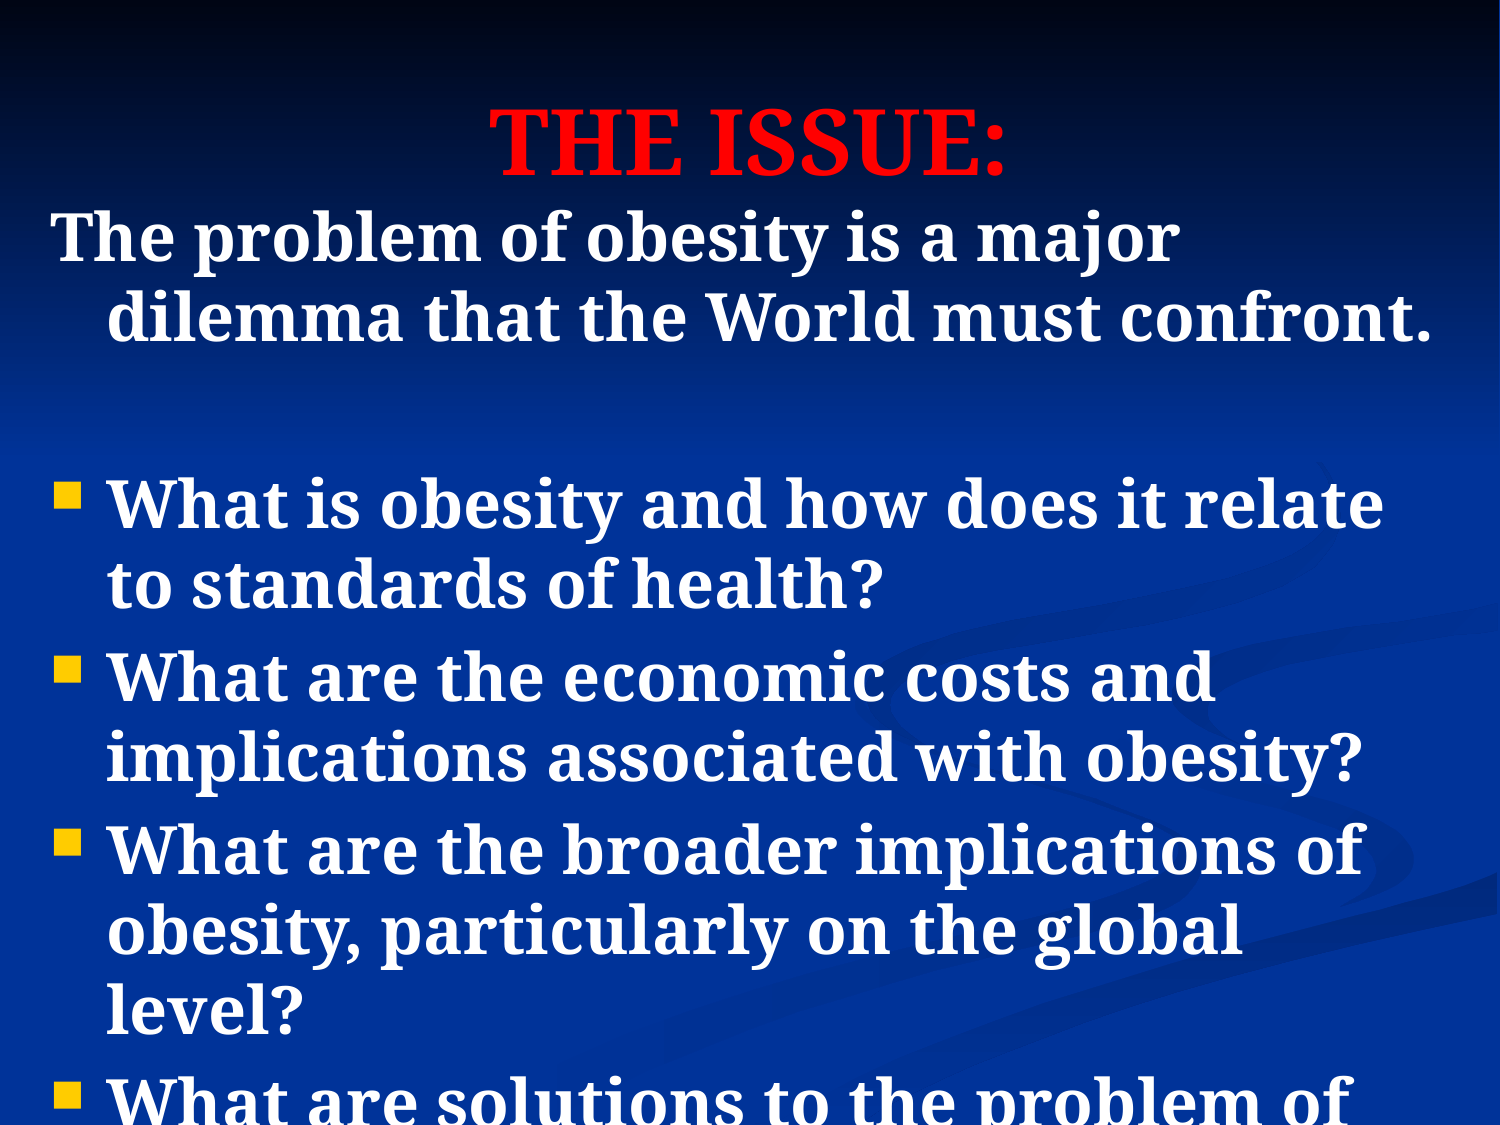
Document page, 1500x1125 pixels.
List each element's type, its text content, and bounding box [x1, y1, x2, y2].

title THE ISSUE: [74, 44, 1426, 187]
list The problem of obesity is a major dilemma that the World must confront. What is obesity and how does it relate to standards of health? What are the economic costs and implications associated with obesity? What are the broader implications of obesity, particularly on the global level? What are solutions to the problem of obesity? [34, 187, 1466, 1091]
